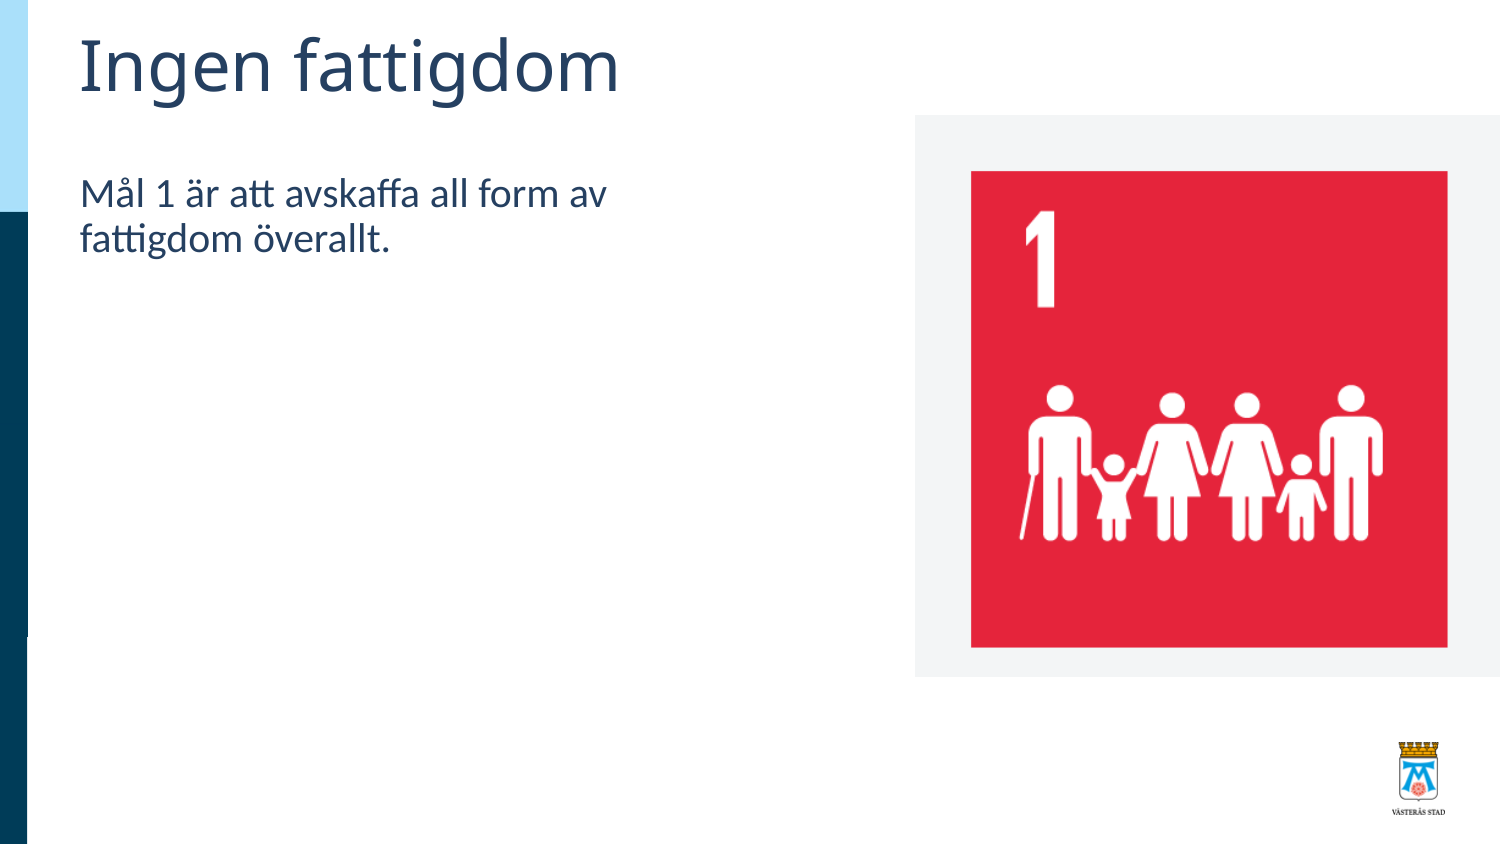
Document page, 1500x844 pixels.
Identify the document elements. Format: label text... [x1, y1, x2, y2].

picture [915, 115, 1500, 677]
picture [1392, 795, 1445, 815]
title Ingen fattigdom [79, 30, 1450, 132]
picture [0, 0, 28, 211]
list Mål 1 är att avskaffa all form av fattigdom överallt. [79, 171, 1450, 795]
